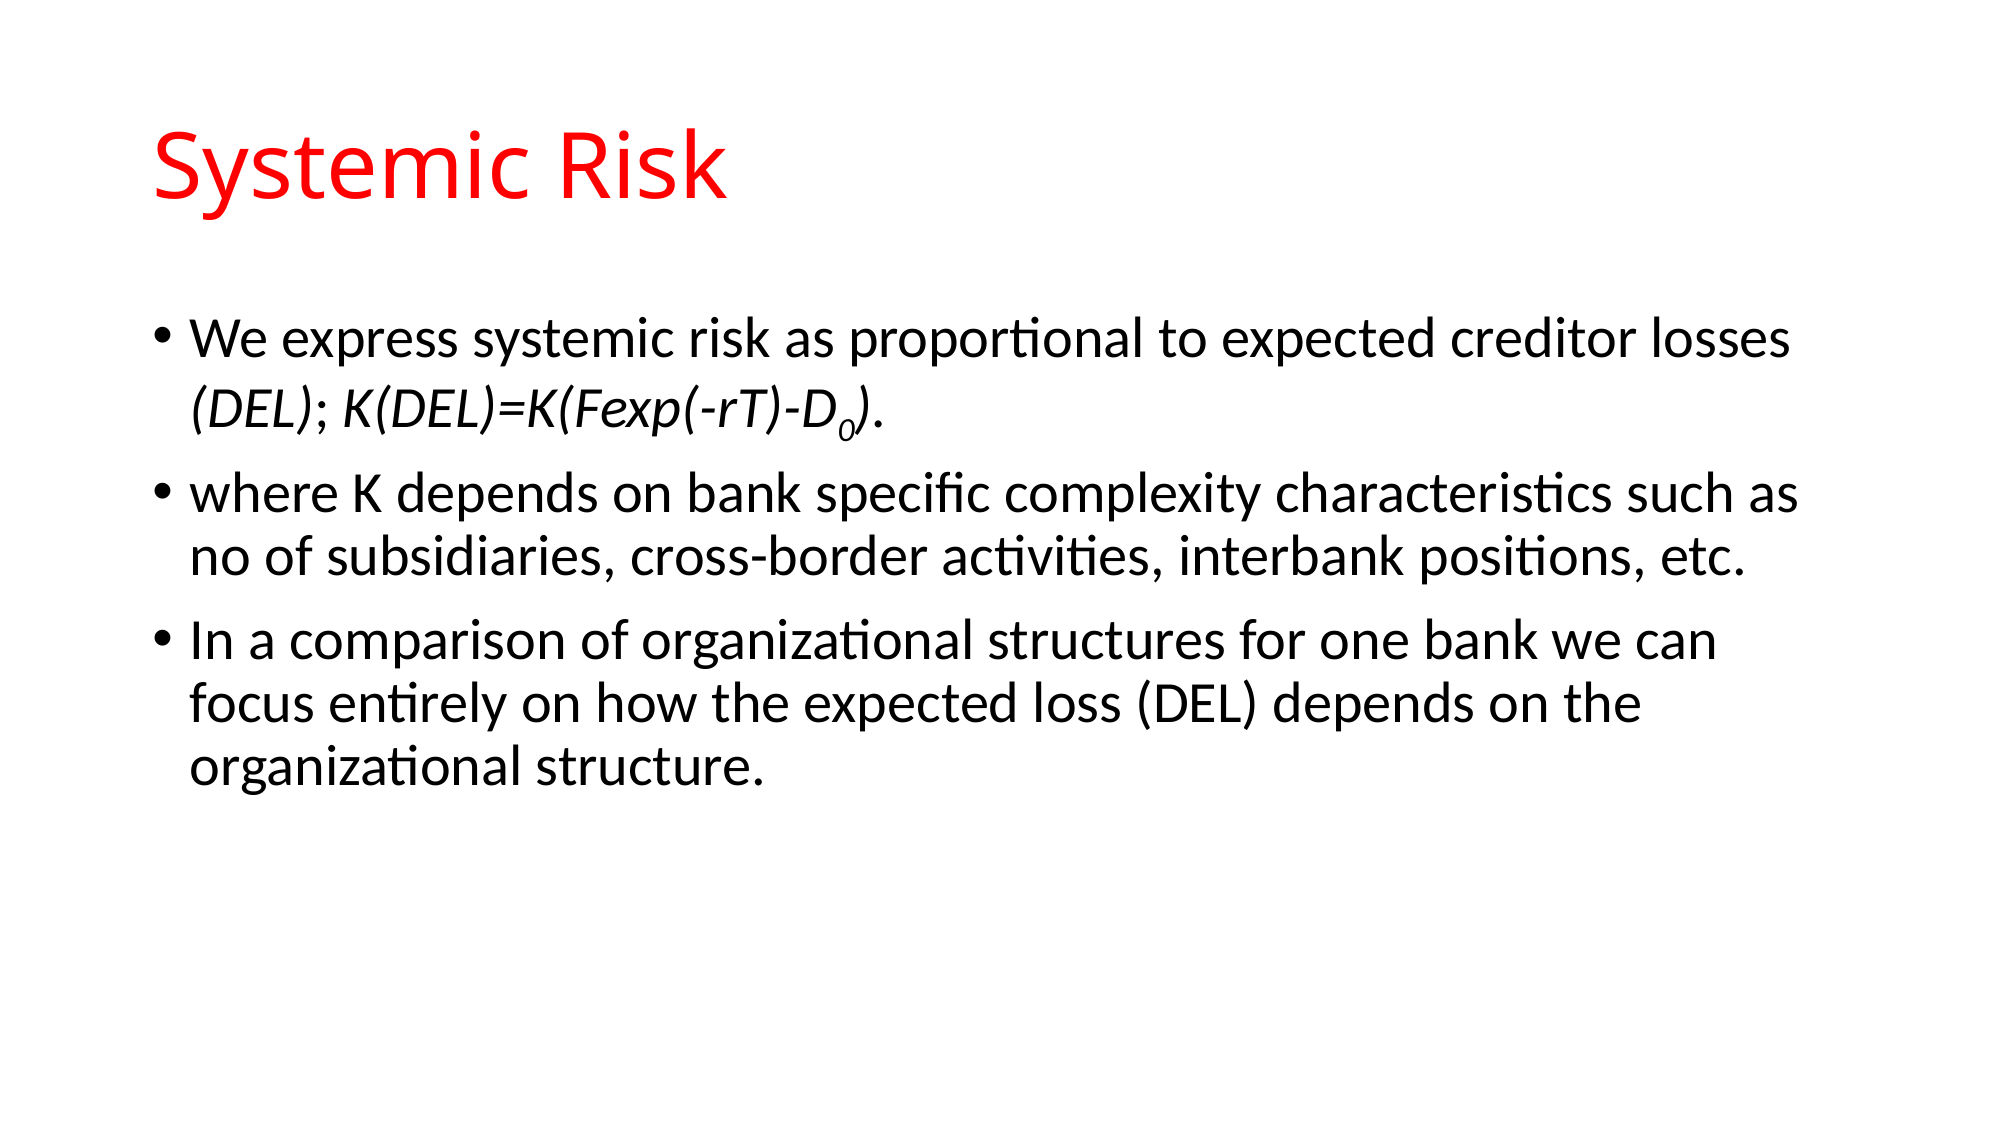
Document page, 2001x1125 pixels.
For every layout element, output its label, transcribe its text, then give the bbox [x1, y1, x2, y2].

list We express systemic risk as proportional to expected creditor losses (DEL); K(DEL)=K(Fexp(-rT)-D0). where K depends on bank specific complexity characteristics such as no of subsidiaries, cross-border activities, interbank positions, etc. In a comparison of organizational structures for one bank we can focus entirely on how the expected loss (DEL) depends on the organizational structure. [137, 299, 1863, 1014]
title Systemic Risk [137, 59, 1863, 278]
